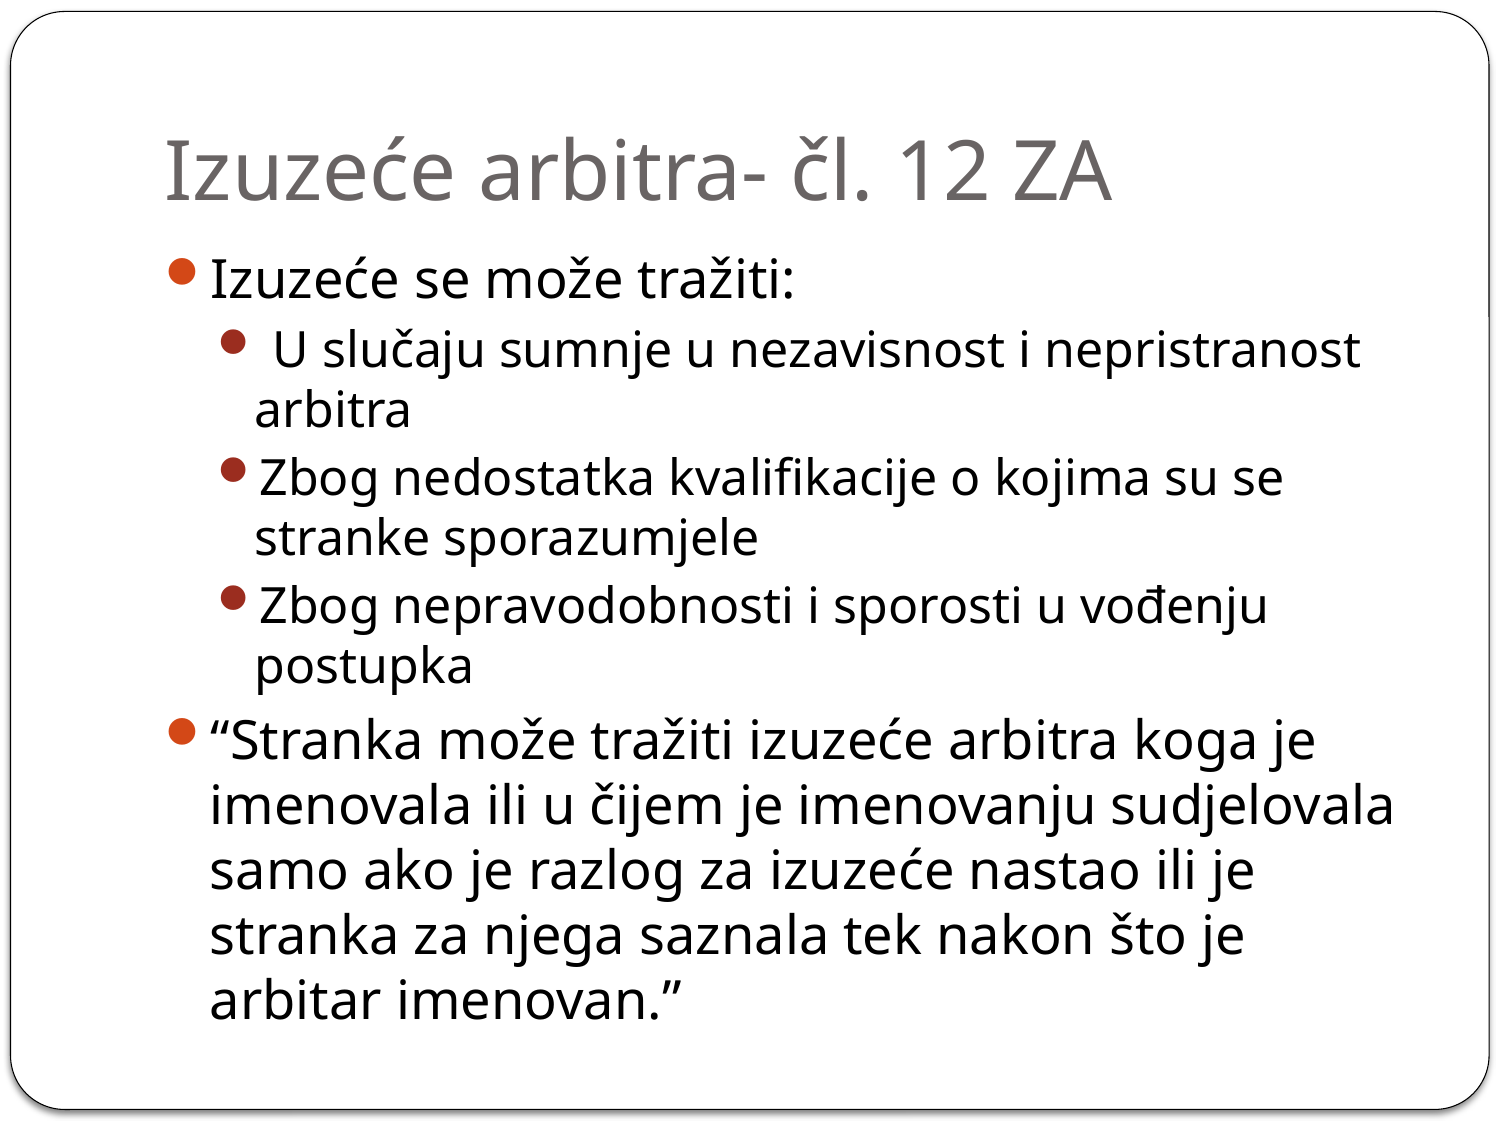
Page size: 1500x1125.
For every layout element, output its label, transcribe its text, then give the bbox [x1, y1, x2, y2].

title Izuzeće arbitra- čl. 12 ZA [150, 45, 1425, 233]
list Izuzeće se može tražiti: U slučaju sumnje u nezavisnost i nepristranost arbitra Zbog nedostatka kvalifikacije o kojima su se stranke sporazumjele Zbog nepravodobnosti i sporosti u vođenju postupka “Stranka može tražiti izuzeće arbitra koga je imenovala ili u čijem je imenovanju sudjelovala samo ako je razlog za izuzeće nastao ili je stranka za njega saznala tek nakon što je arbitar imenovan.” [150, 237, 1425, 988]
